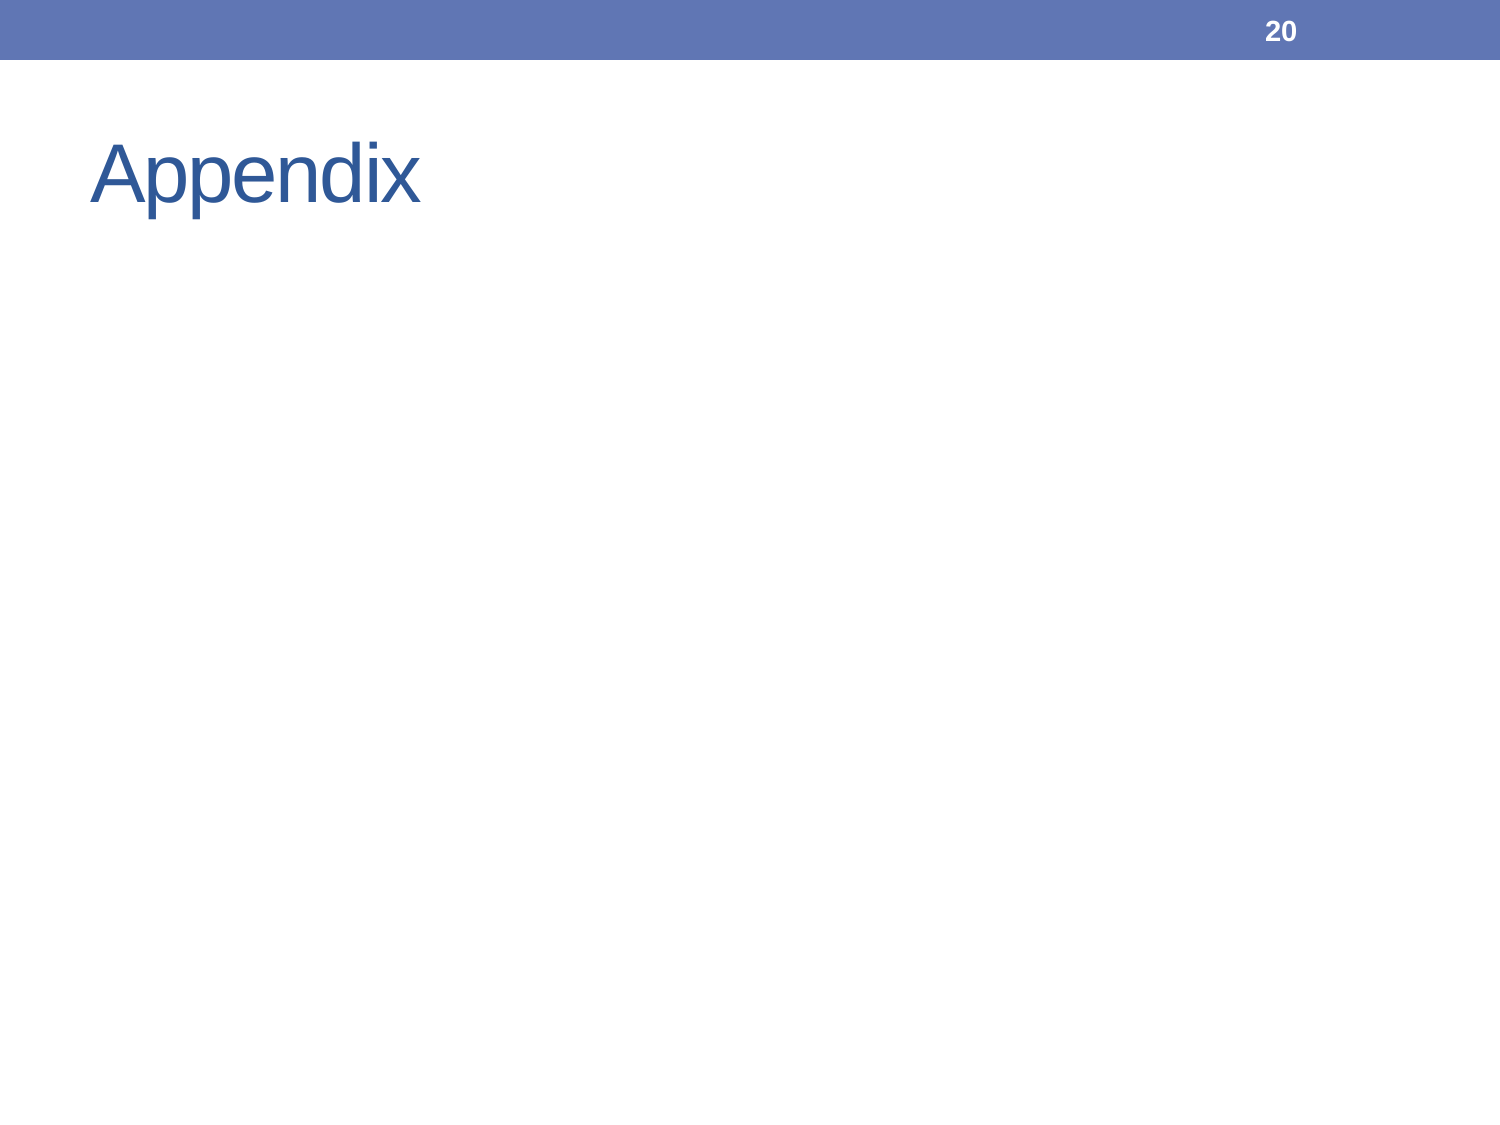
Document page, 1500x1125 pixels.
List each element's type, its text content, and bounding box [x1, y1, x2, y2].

slide_number 20 [1250, 3, 1425, 57]
title Appendix [75, 87, 1425, 250]
